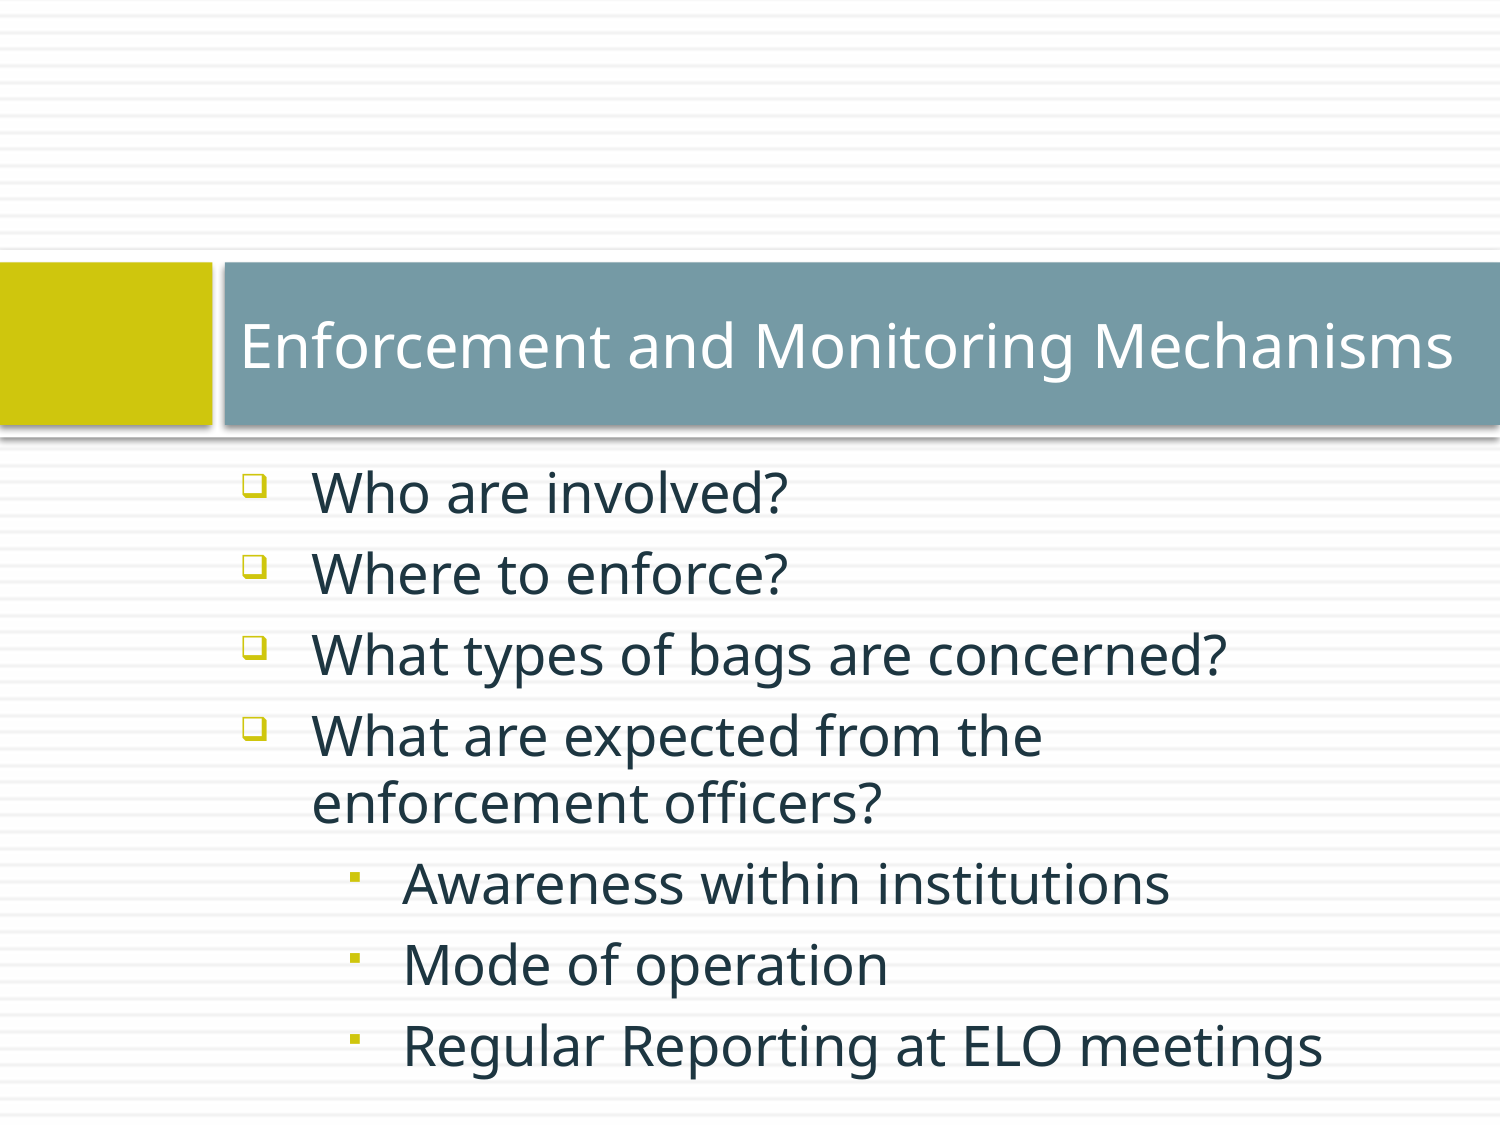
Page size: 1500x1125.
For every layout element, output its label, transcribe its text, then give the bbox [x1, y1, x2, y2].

title Enforcement and Monitoring Mechanisms [225, 262, 1475, 425]
list Who are involved? Where to enforce? What types of bags are concerned? What are expected from the enforcement officers? Awareness within institutions Mode of operation Regular Reporting at ELO meetings [225, 450, 1394, 1088]
